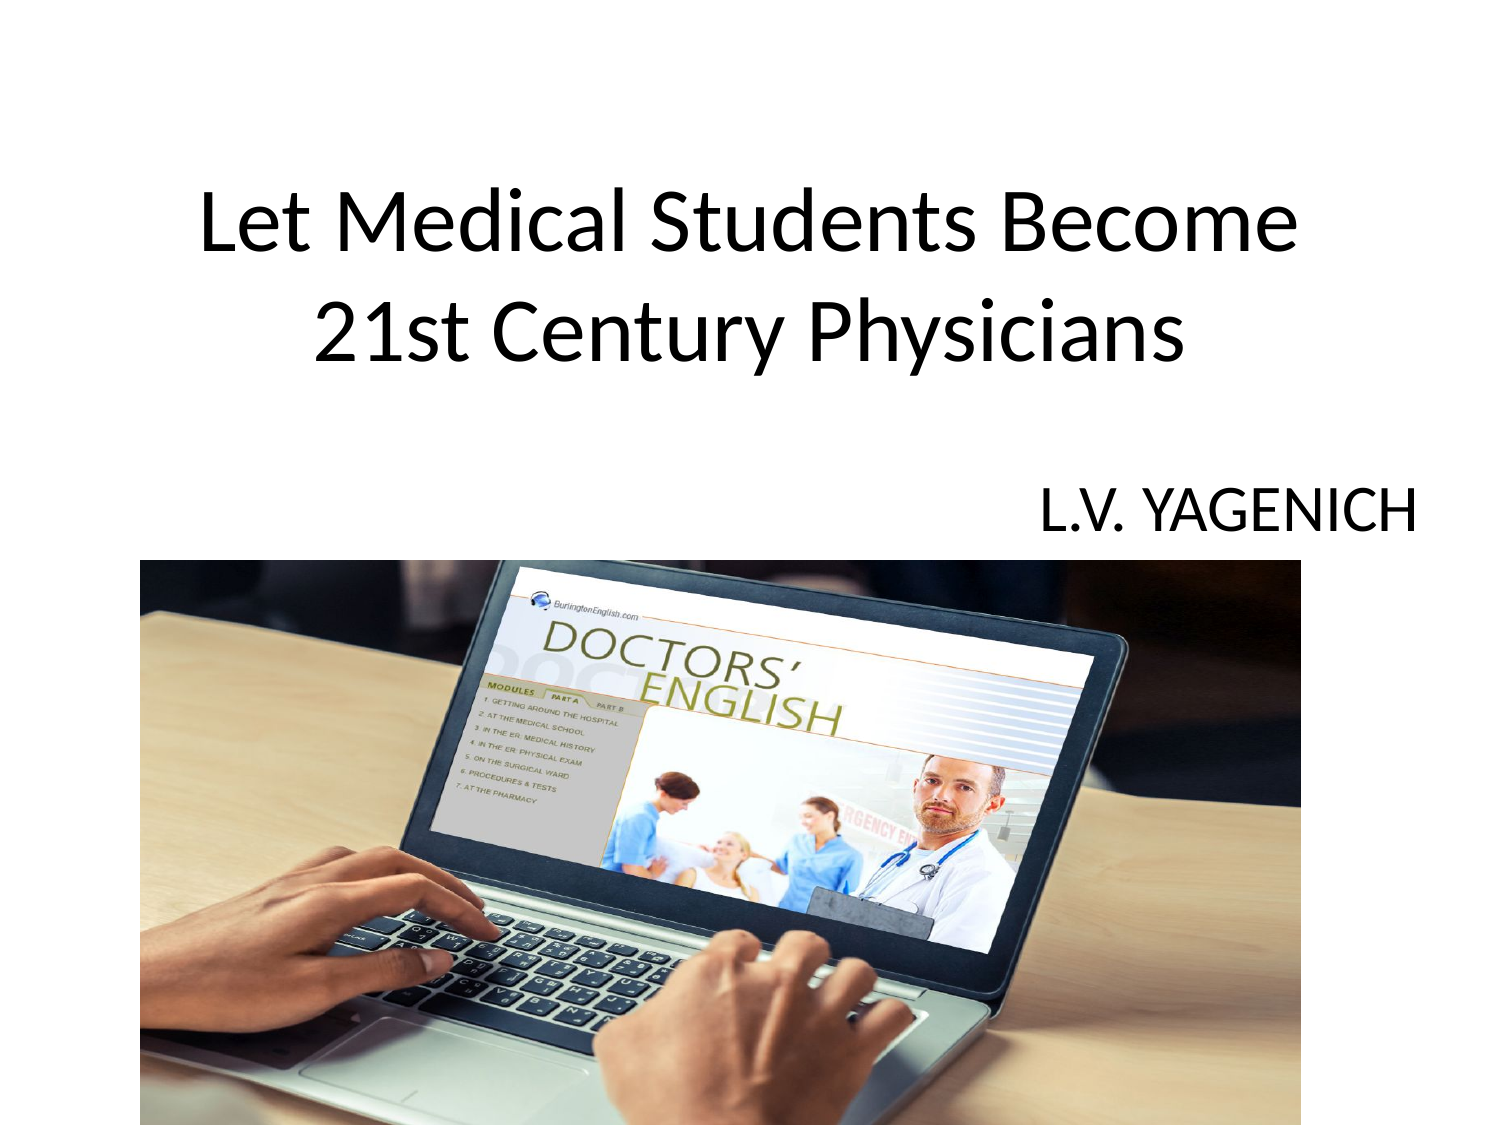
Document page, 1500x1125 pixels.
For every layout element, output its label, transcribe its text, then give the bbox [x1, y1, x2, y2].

title Let Medical Students Become 21st Century Physicians [112, 140, 1388, 399]
picture [140, 559, 1301, 1125]
subtitle L.V. YAGENICH [58, 457, 1500, 925]
